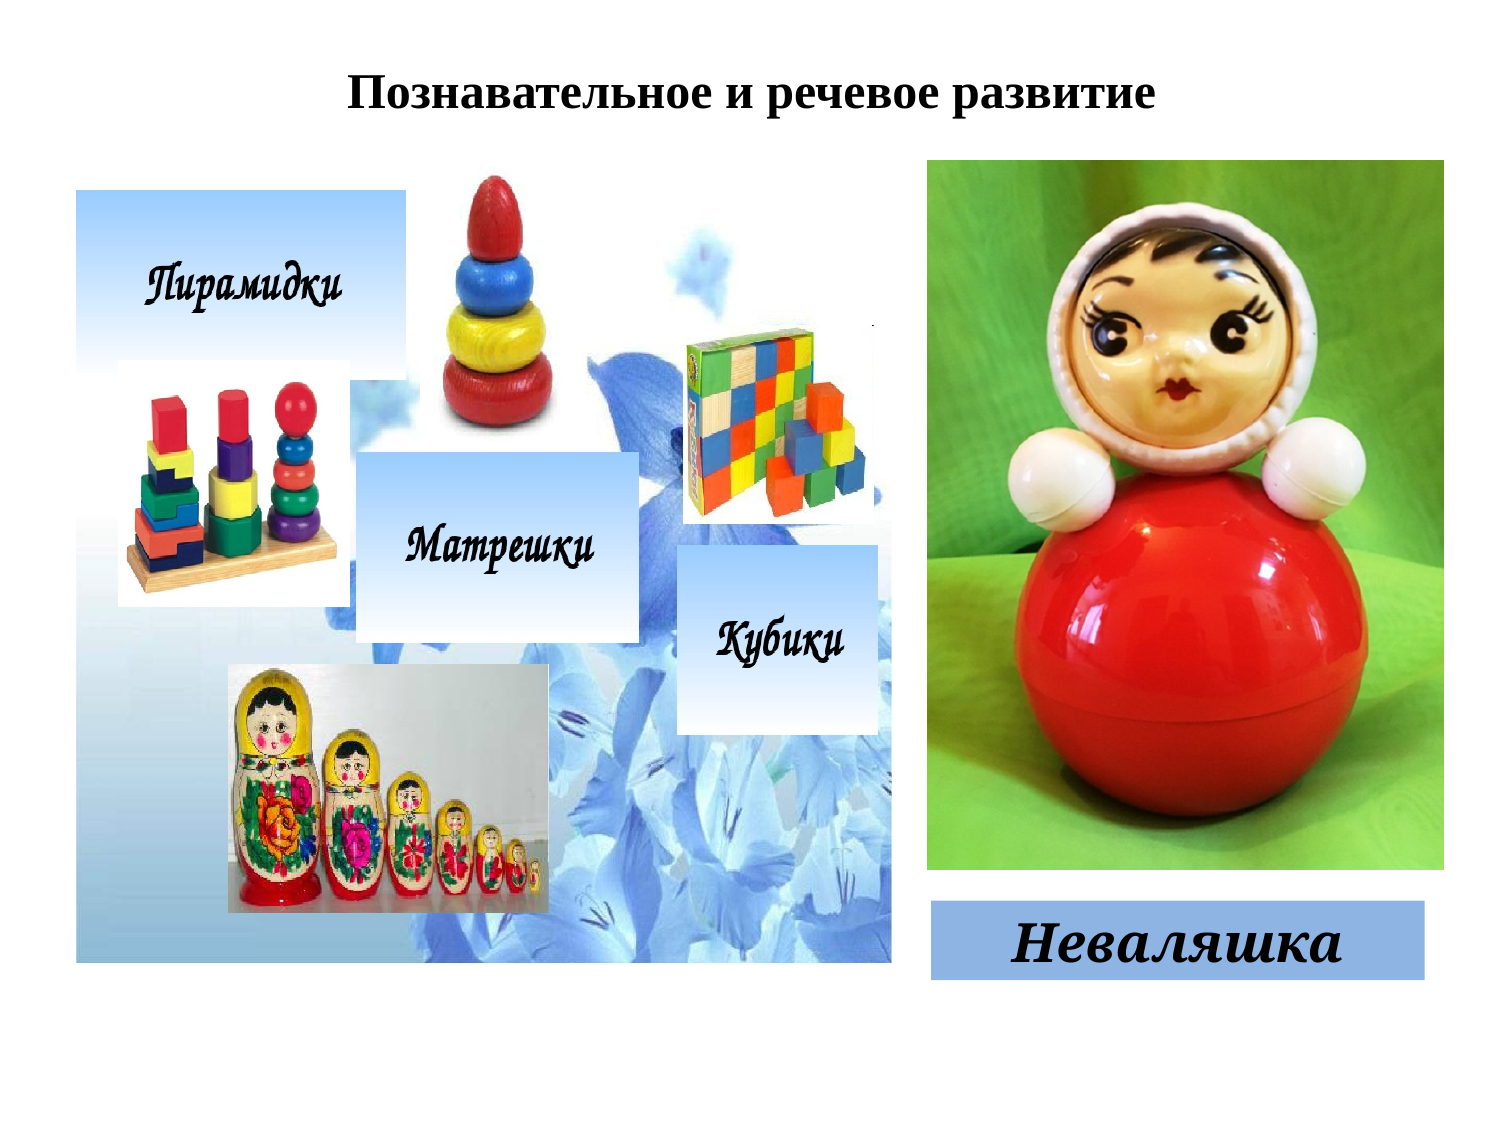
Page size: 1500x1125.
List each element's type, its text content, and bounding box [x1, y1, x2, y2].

text_box Неваляшка [931, 900, 1425, 981]
title Познавательное и речевое развитие [76, 42, 1427, 135]
picture [76, 160, 892, 965]
picture [926, 160, 1445, 871]
